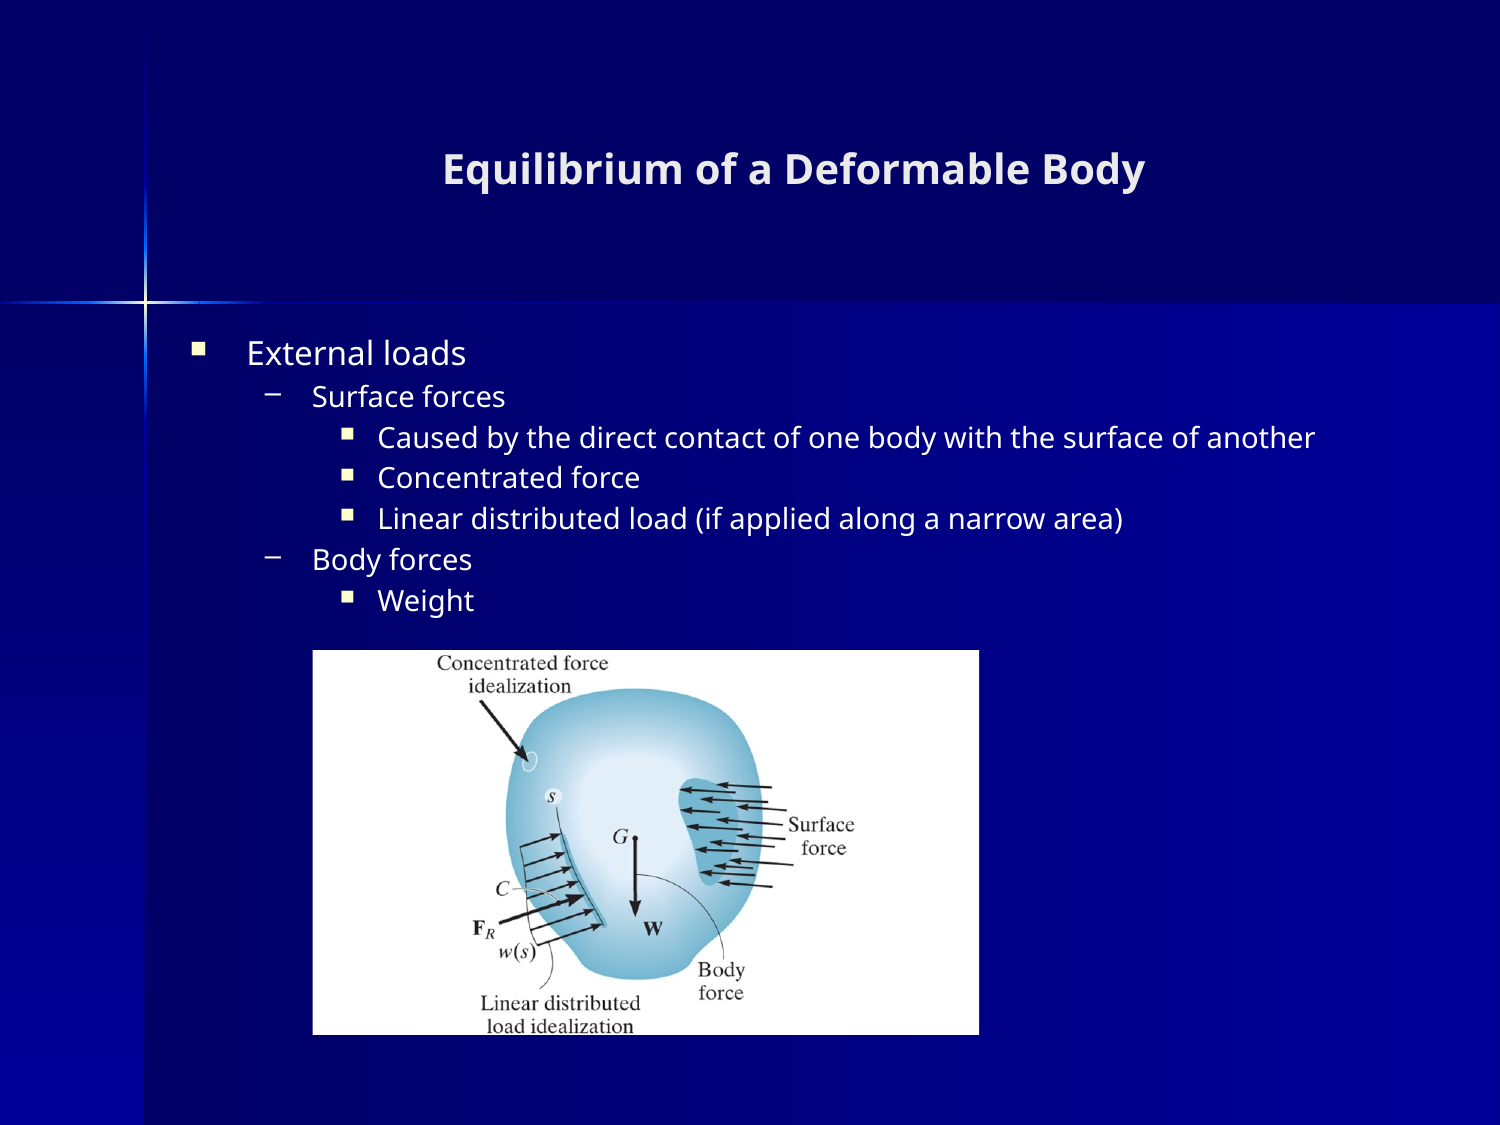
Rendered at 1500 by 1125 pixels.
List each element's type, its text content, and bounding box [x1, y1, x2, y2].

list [312, 649, 980, 1036]
list External loads Surface forces Caused by the direct contact of one body with the surface of another Concentrated force Linear distributed load (if applied along a narrow area) Body forces Weight Support reactions [174, 324, 1438, 1063]
title Equilibrium of a Deformable Body [174, 49, 1413, 286]
